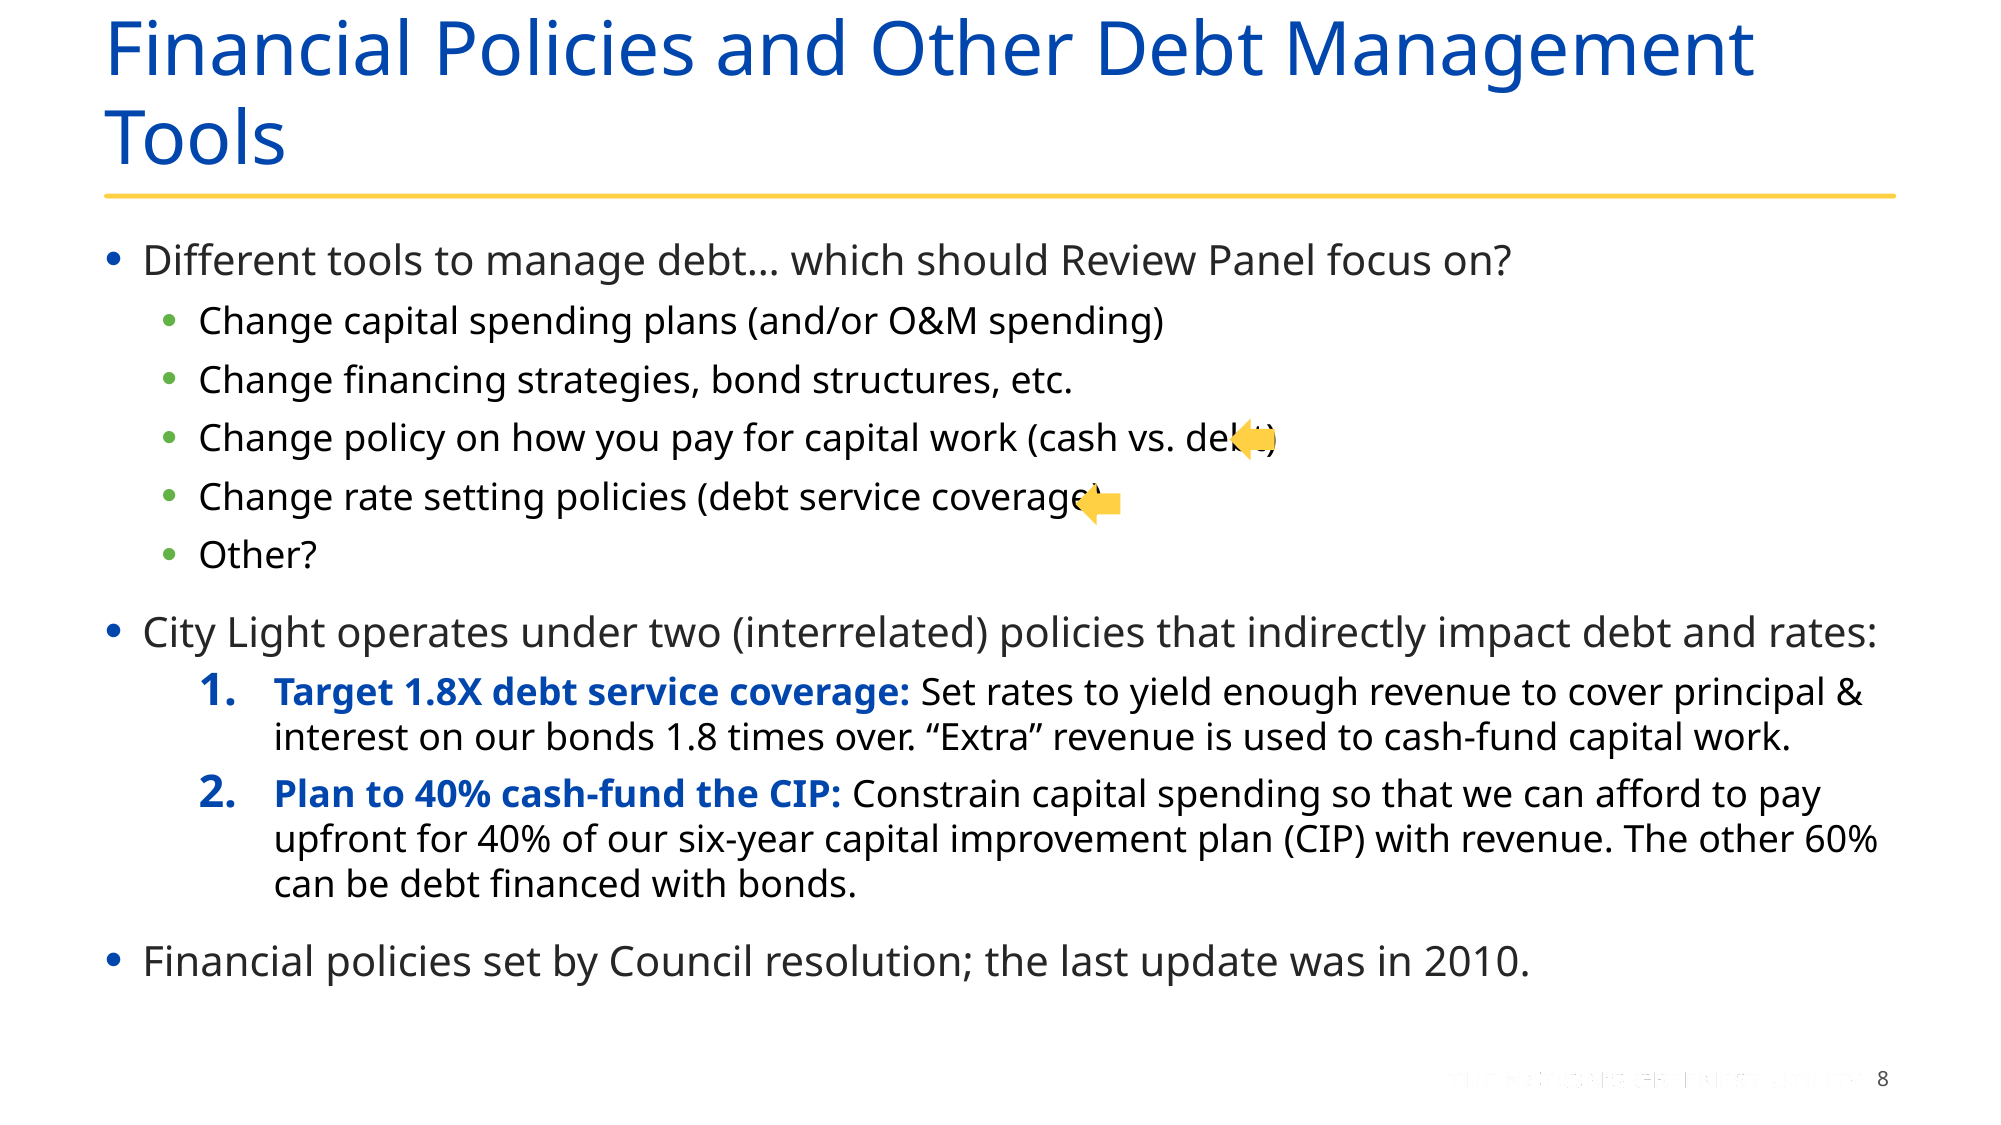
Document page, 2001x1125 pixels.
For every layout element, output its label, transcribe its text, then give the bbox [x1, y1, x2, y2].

picture [104, 187, 1896, 233]
title Financial Policies and Other Debt Management Tools [104, 89, 1896, 180]
text_box [1229, 417, 1276, 462]
list Different tools to manage debt… which should Review Panel focus on? Change capital spending plans (and/or O&M spending) Change financing strategies, bond structures, etc. Change policy on how you pay for capital work (cash vs. debt) Change rate setting policies (debt service coverage) Other? City Light operates under two (interrelated) policies that indirectly impact debt and rates: Target 1.8X debt service coverage: Set rates to yield enough revenue to cover principal & interest on our bonds 1.8 times over. “Extra” revenue is used to cash-fund capital work. Plan to 40% cash-fund the CIP: Constrain capital spending so that we can afford to pay upfront for 40% of our six-year capital improvement plan (CIP) with revenue. The other 60% can be debt financed with bonds. Financial policies set by Council resolution; the last update was in 2010. [104, 233, 1915, 1027]
picture [1447, 1072, 1862, 1088]
text_box [1074, 482, 1122, 526]
